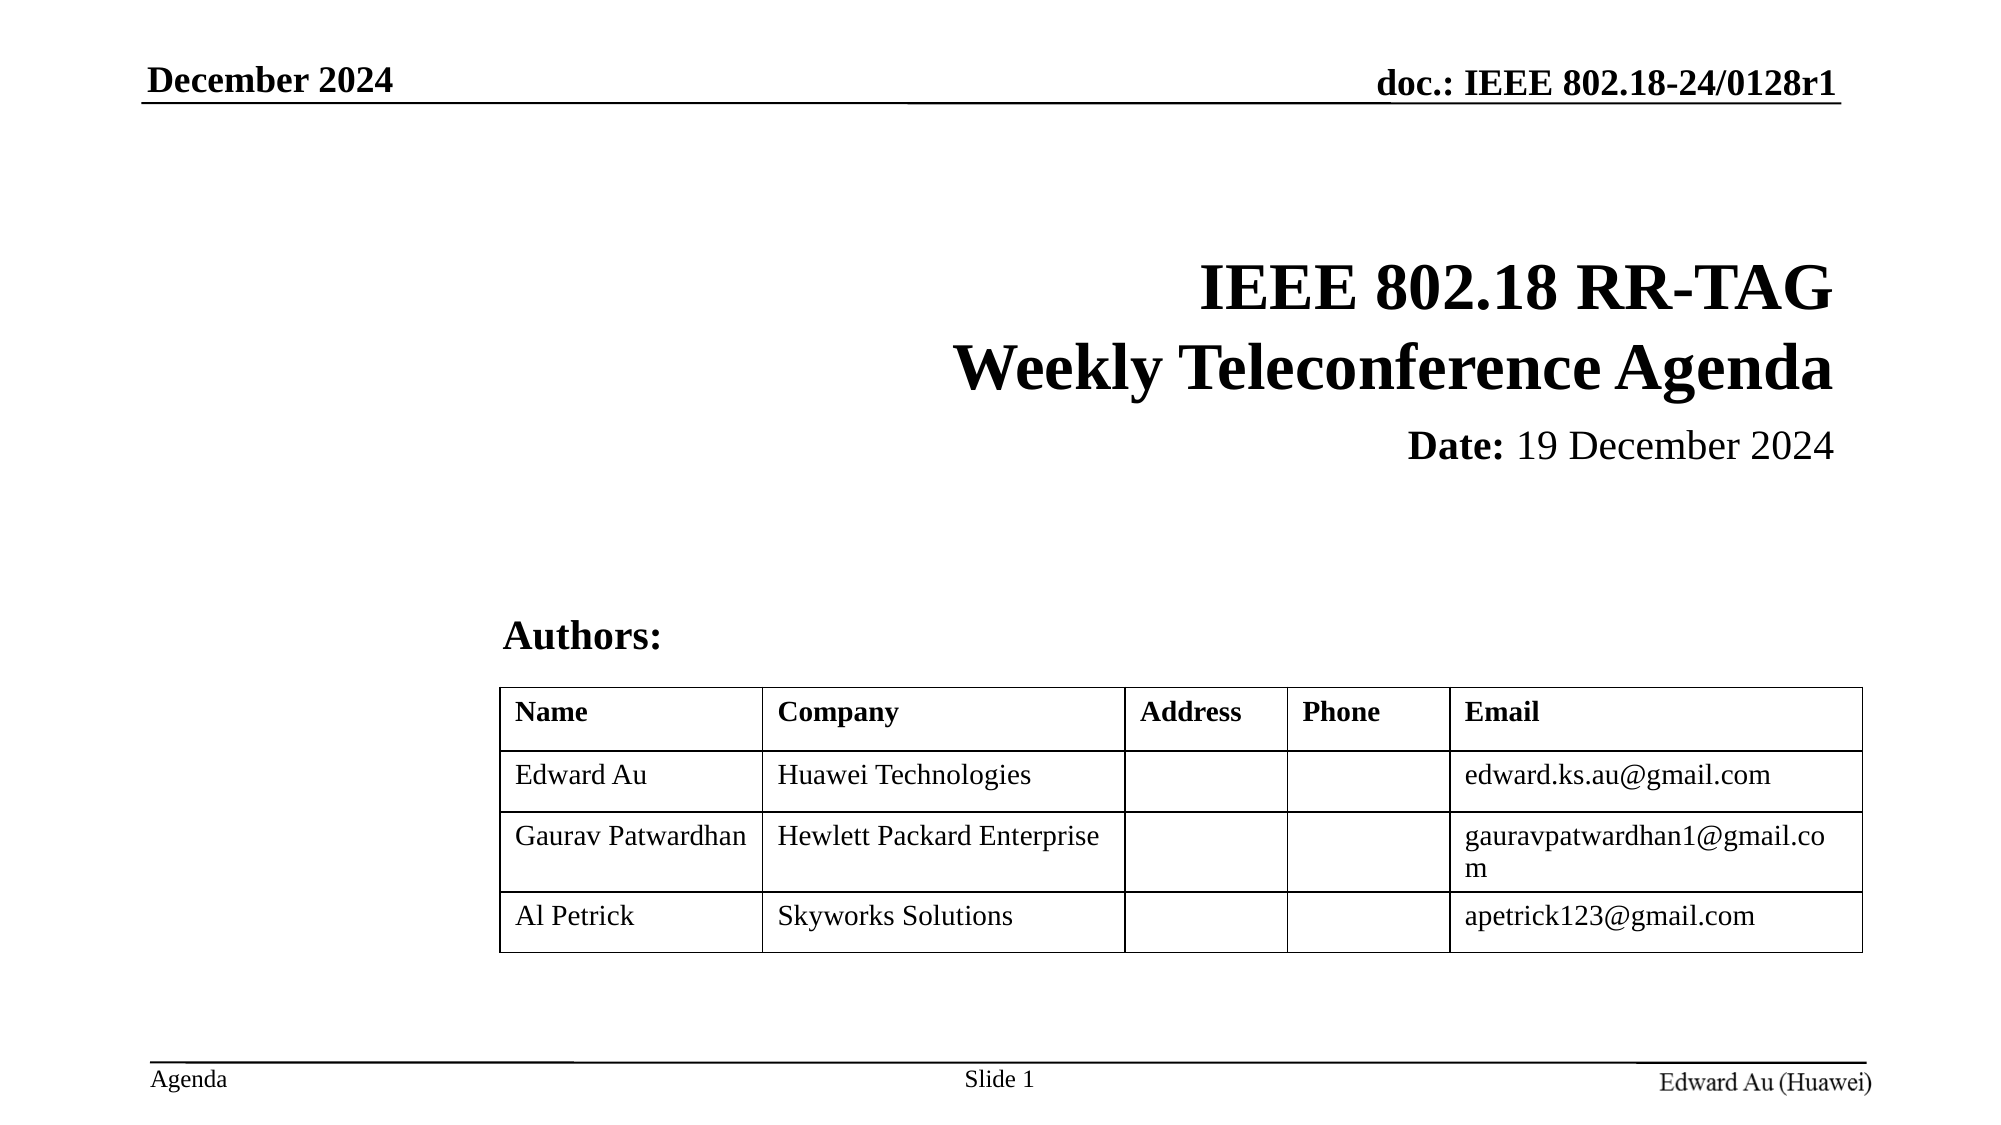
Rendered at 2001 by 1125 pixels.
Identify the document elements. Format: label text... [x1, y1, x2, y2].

table_header Company [763, 688, 1124, 750]
table_cell Gaurav Patwardhan [501, 813, 762, 891]
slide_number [146, 54, 526, 101]
table_cell Huawei Technologies [763, 752, 1124, 811]
table_cell [1288, 752, 1449, 811]
table_header Email [1451, 688, 1862, 750]
table_cell Hewlett Packard Enterprise [763, 813, 1124, 891]
table_header Name [501, 688, 762, 750]
picture [1174, 1058, 1887, 1113]
table_header Phone [1288, 688, 1449, 750]
table_cell Skyworks Solutions [763, 893, 1124, 952]
list Date: 19 December 2024 [574, 410, 1851, 538]
table_cell [1288, 813, 1449, 891]
table_cell edward.ks.au@gmail.com [1451, 752, 1862, 811]
text_box Authors: [487, 599, 725, 663]
title IEEE 802.18 RR-TAG Weekly Teleconference Agenda [574, 235, 1851, 410]
table_cell [1288, 893, 1449, 952]
table_header Address [1126, 688, 1287, 750]
table_cell [1126, 813, 1287, 891]
slide_number Slide 1 [933, 1061, 1067, 1123]
table_cell apetrick123@gmail.com [1451, 893, 1862, 952]
table_cell [1126, 752, 1287, 811]
table_cell Edward Au [501, 752, 762, 811]
table_cell Al Petrick [501, 893, 762, 952]
table_cell gauravpatwardhan1@gmail.com [1451, 813, 1862, 891]
table_cell [1126, 893, 1287, 952]
